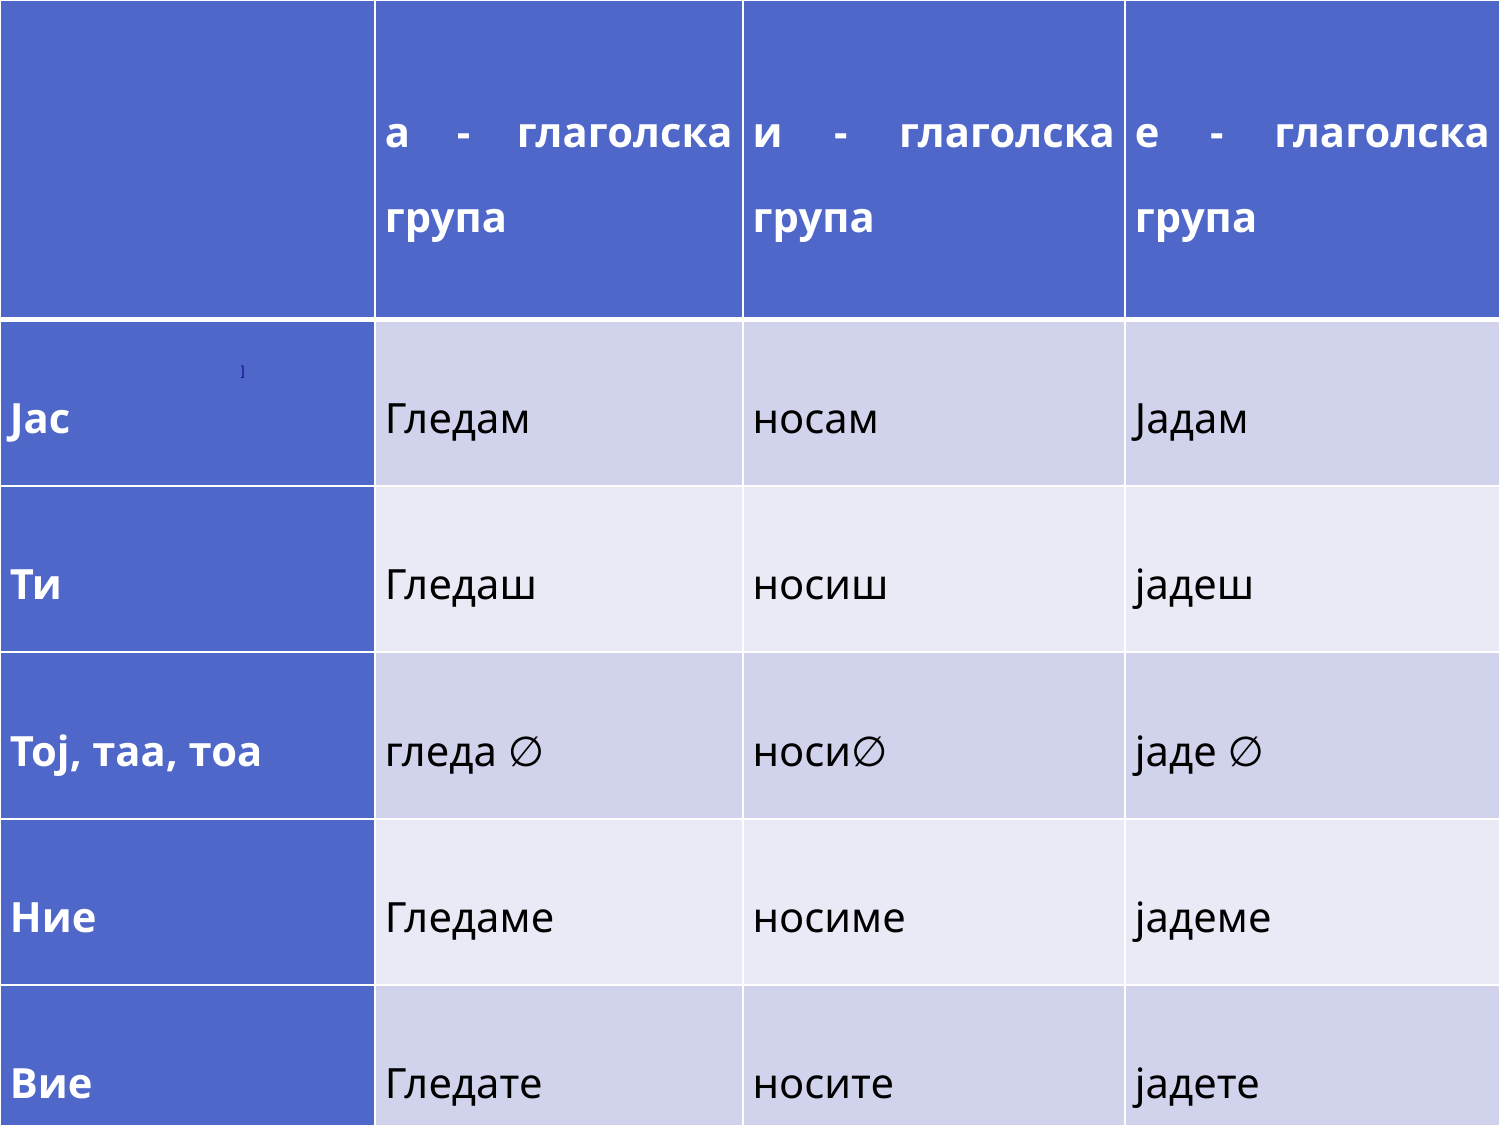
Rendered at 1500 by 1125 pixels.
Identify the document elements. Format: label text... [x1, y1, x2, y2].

table_cell Гледаш [376, 487, 742, 651]
table_cell Гледам [376, 322, 742, 485]
table_cell Јадам [1126, 322, 1499, 485]
table_cell носи∅ [744, 653, 1124, 818]
table_cell носиме [744, 820, 1124, 984]
table_header а - глаголска група [376, 1, 742, 317]
table_cell Гледате [376, 986, 742, 1125]
table_cell јадеме [1126, 820, 1499, 984]
table_header и - глаголска група [744, 1, 1124, 317]
table_cell носам [744, 322, 1124, 485]
table_cell гледа ∅ [376, 653, 742, 818]
table_cell Тој, таа, тоа [1, 653, 374, 818]
table_cell јаде ∅ [1126, 653, 1499, 818]
table_header е - глаголска група [1126, 1, 1499, 317]
table_cell Вие [1, 986, 374, 1125]
table_cell Јас [1, 322, 374, 485]
table_cell носиш [744, 487, 1124, 651]
table_cell јадеш [1126, 487, 1499, 651]
table_cell Ние [1, 820, 374, 984]
table_cell носите [744, 986, 1124, 1125]
table_cell Ти [1, 487, 374, 651]
table_header [1, 1, 374, 317]
table_cell Гледаме [376, 820, 742, 984]
text_box ] [225, 351, 261, 397]
table_cell јадете [1126, 986, 1499, 1125]
